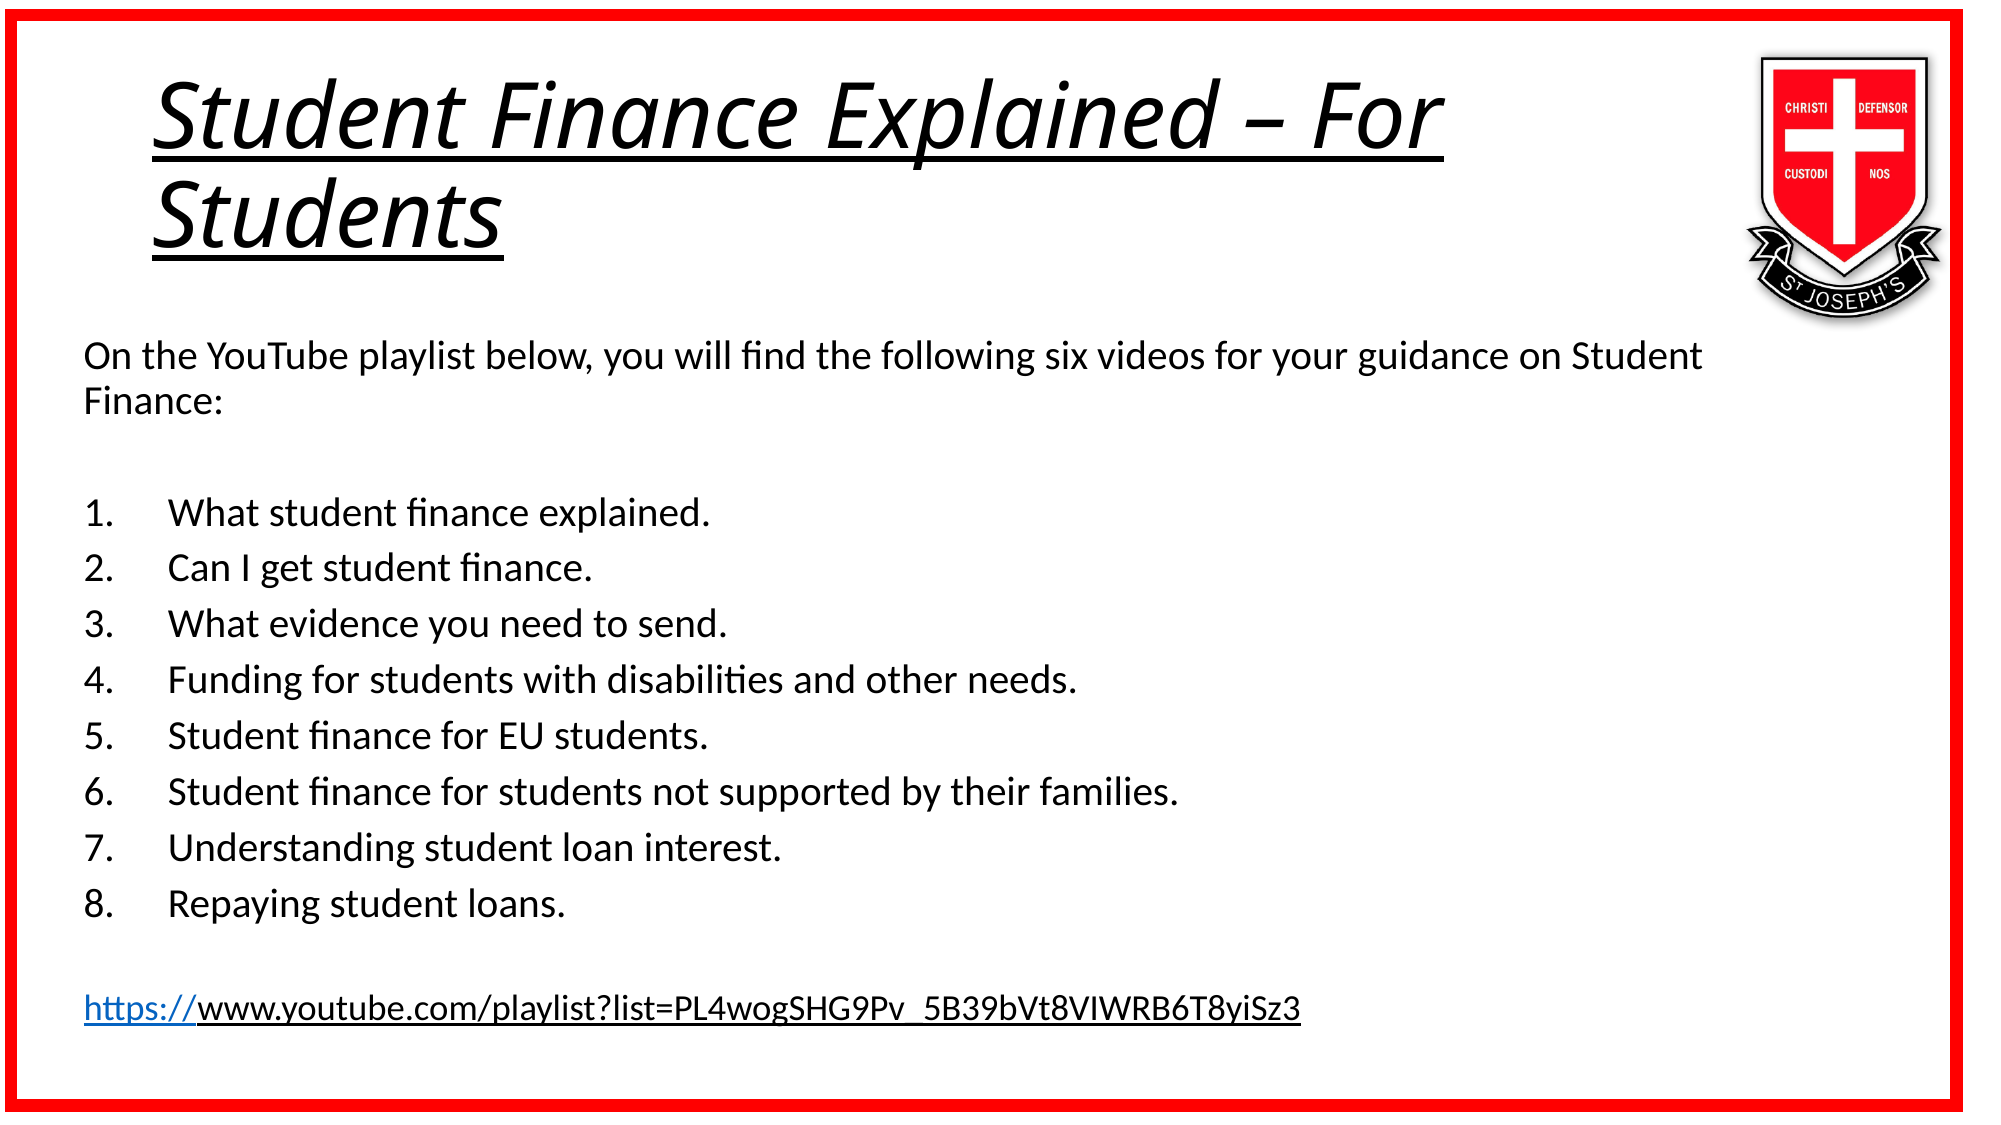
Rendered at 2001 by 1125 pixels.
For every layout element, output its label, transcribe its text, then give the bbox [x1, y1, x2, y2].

picture [1746, 57, 1942, 318]
list On the YouTube playlist below, you will find the following six videos for your guidance on Student Finance: What student finance explained. Can I get student finance. What evidence you need to send. Funding for students with disabilities and other needs. Student finance for EU students. Student finance for students not supported by their families. Understanding student loan interest. Repaying student loans. https://www.youtube.com/playlist?list=PL4wogSHG9Pv_5B39bVt8VIWRB6T8yiSz3 [68, 265, 1861, 1049]
text_box [10, 14, 1958, 1106]
title Student Finance Explained – For Students [137, 59, 1680, 278]
